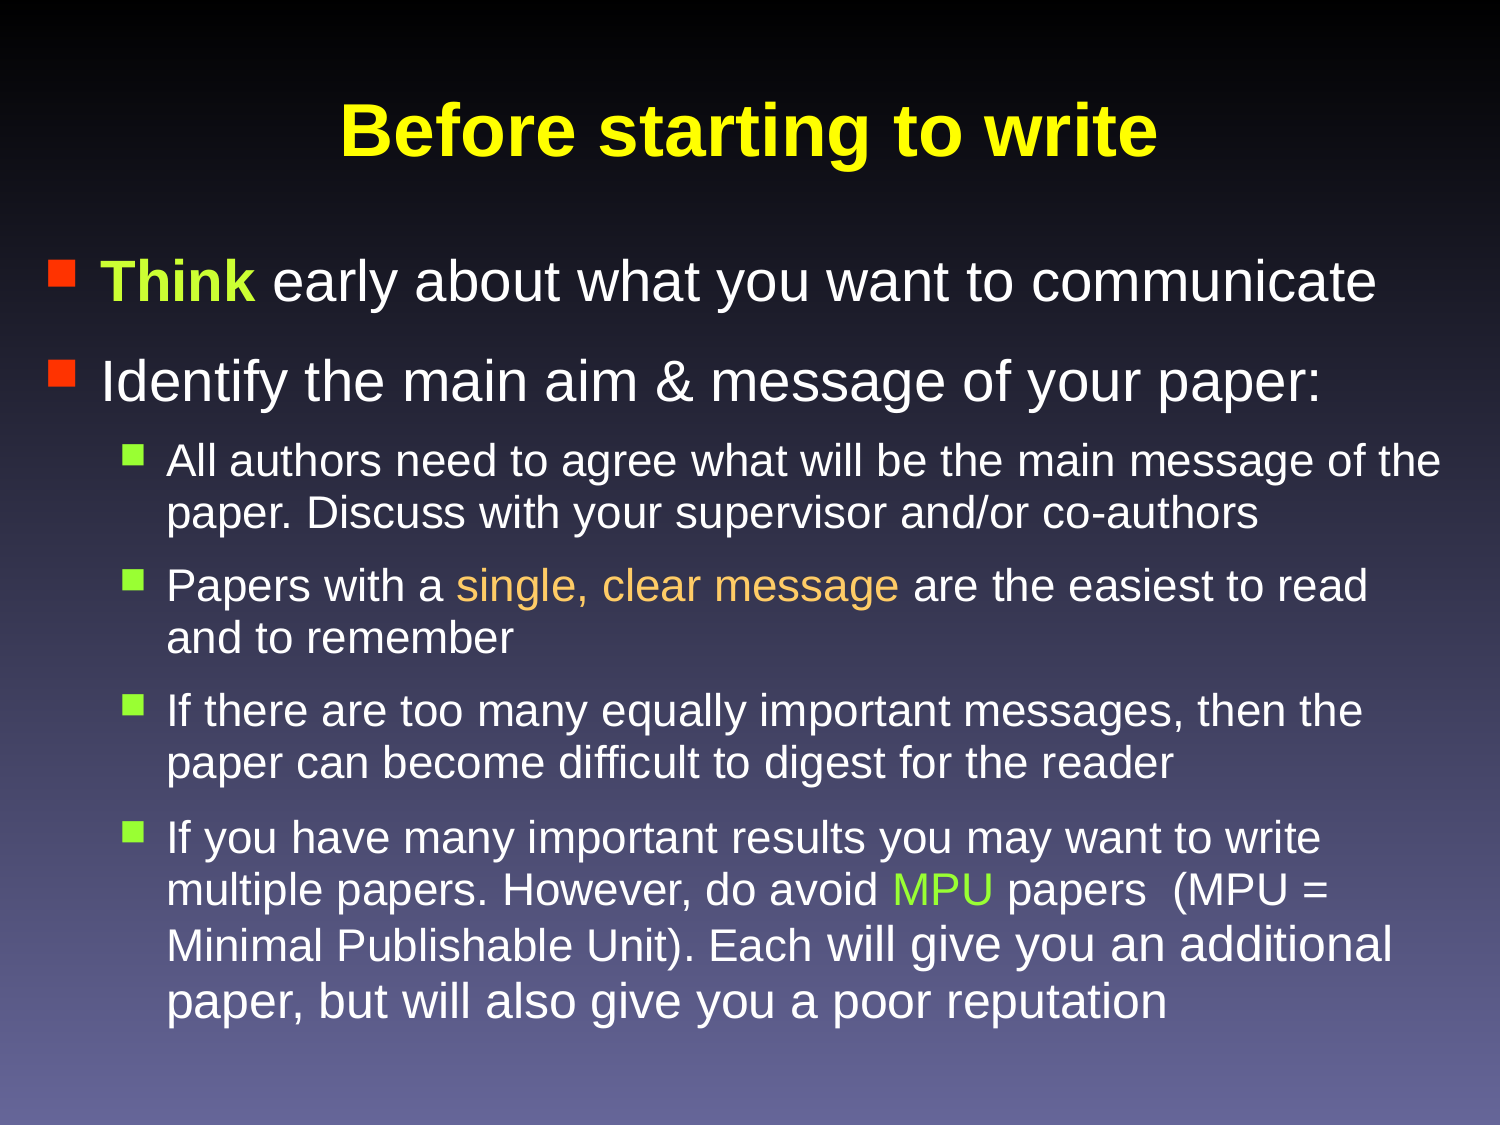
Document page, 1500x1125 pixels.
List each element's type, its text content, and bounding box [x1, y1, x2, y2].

title Before starting to write [75, 32, 1425, 220]
list Think early about what you want to communicate Identify the main aim & message of your paper: All authors need to agree what will be the main message of the paper. Discuss with your supervisor and/or co-authors Papers with a single, clear message are the easiest to read and to remember If there are too many equally important messages, then the paper can become difficult to digest for the reader If you have many important results you may want to write multiple papers. However, do avoid MPU papers (MPU = Minimal Publishable Unit). Each will give you an additional paper, but will also give you a poor reputation [29, 243, 1471, 1095]
